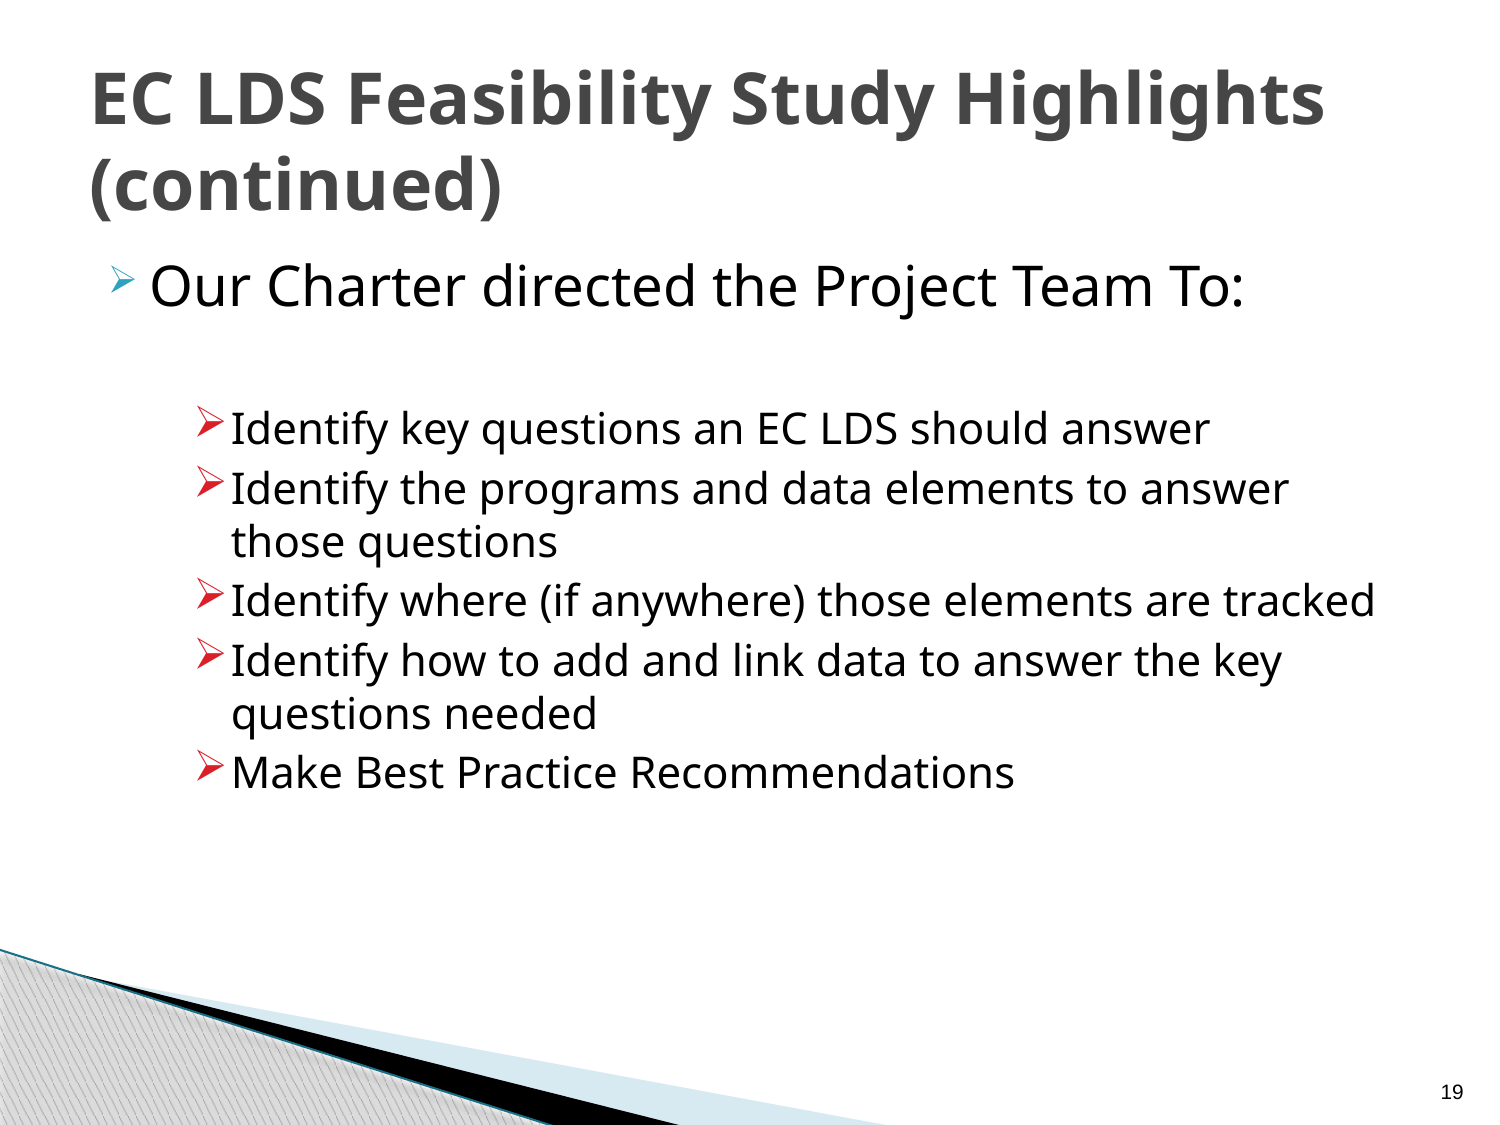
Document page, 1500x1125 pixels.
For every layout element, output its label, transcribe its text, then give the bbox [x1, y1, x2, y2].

title EC LDS Feasibility Study Highlights (continued) [75, 45, 1425, 233]
list Our Charter directed the Project Team To: Identify key questions an EC LDS should answer Identify the programs and data elements to answer those questions Identify where (if anywhere) those elements are tracked Identify how to add and link data to answer the key questions needed Make Best Practice Recommendations [75, 242, 1425, 986]
slide_number 19 [1418, 1051, 1479, 1112]
